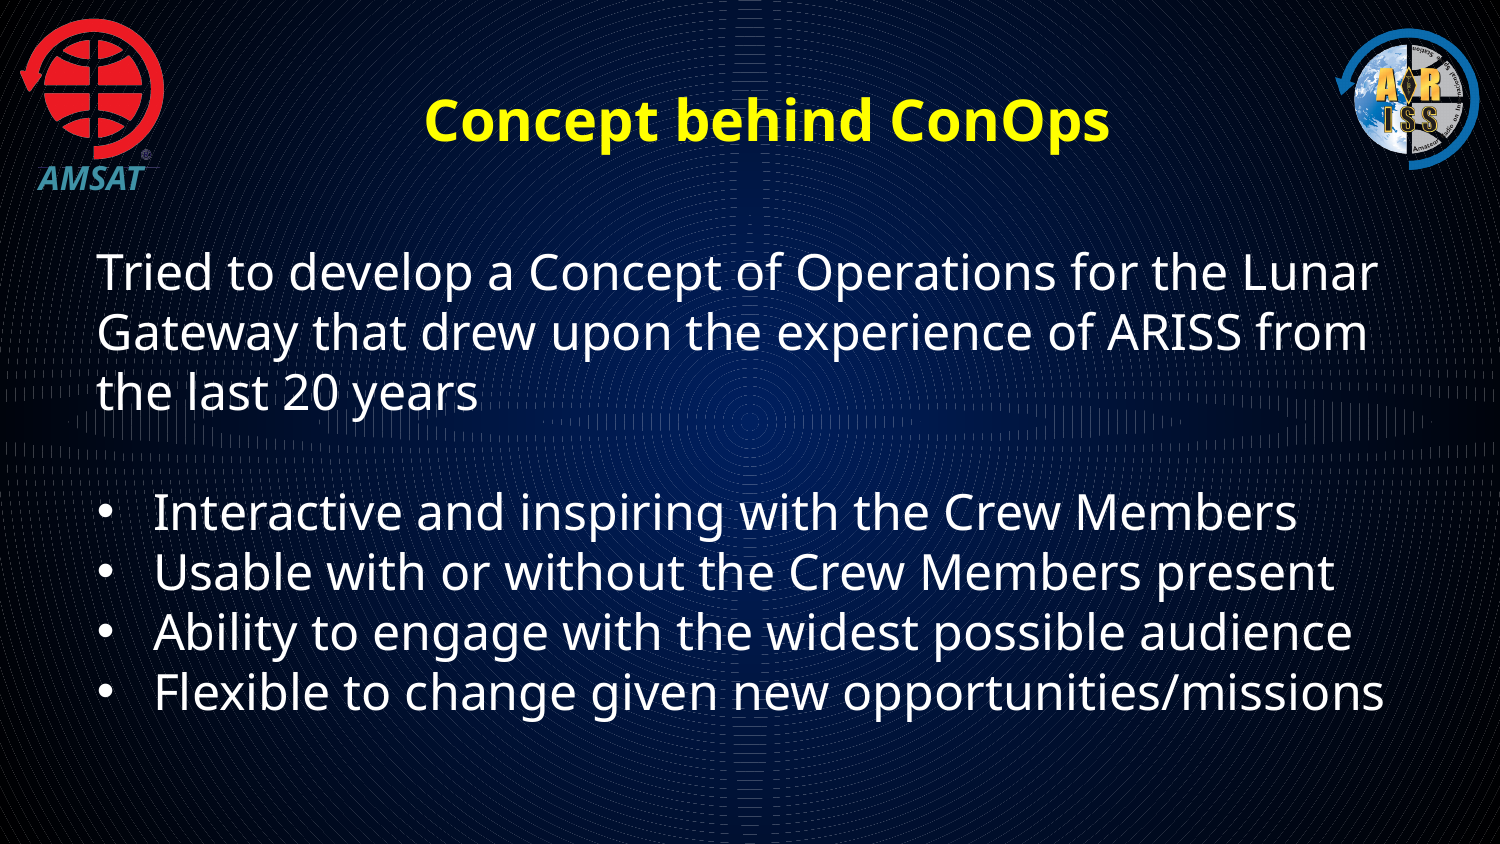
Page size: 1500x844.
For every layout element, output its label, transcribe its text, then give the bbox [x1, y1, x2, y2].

list Concept behind ConOps [408, 83, 1221, 198]
text_box Tried to develop a Concept of Operations for the Lunar Gateway that drew upon the experience of ARISS from the last 20 years Interactive and inspiring with the Crew Members Usable with or without the Crew Members present Ability to engage with the widest possible audience Flexible to change given new opportunities/missions [82, 232, 1429, 728]
picture [0, 7, 184, 168]
picture [1320, 12, 1494, 186]
